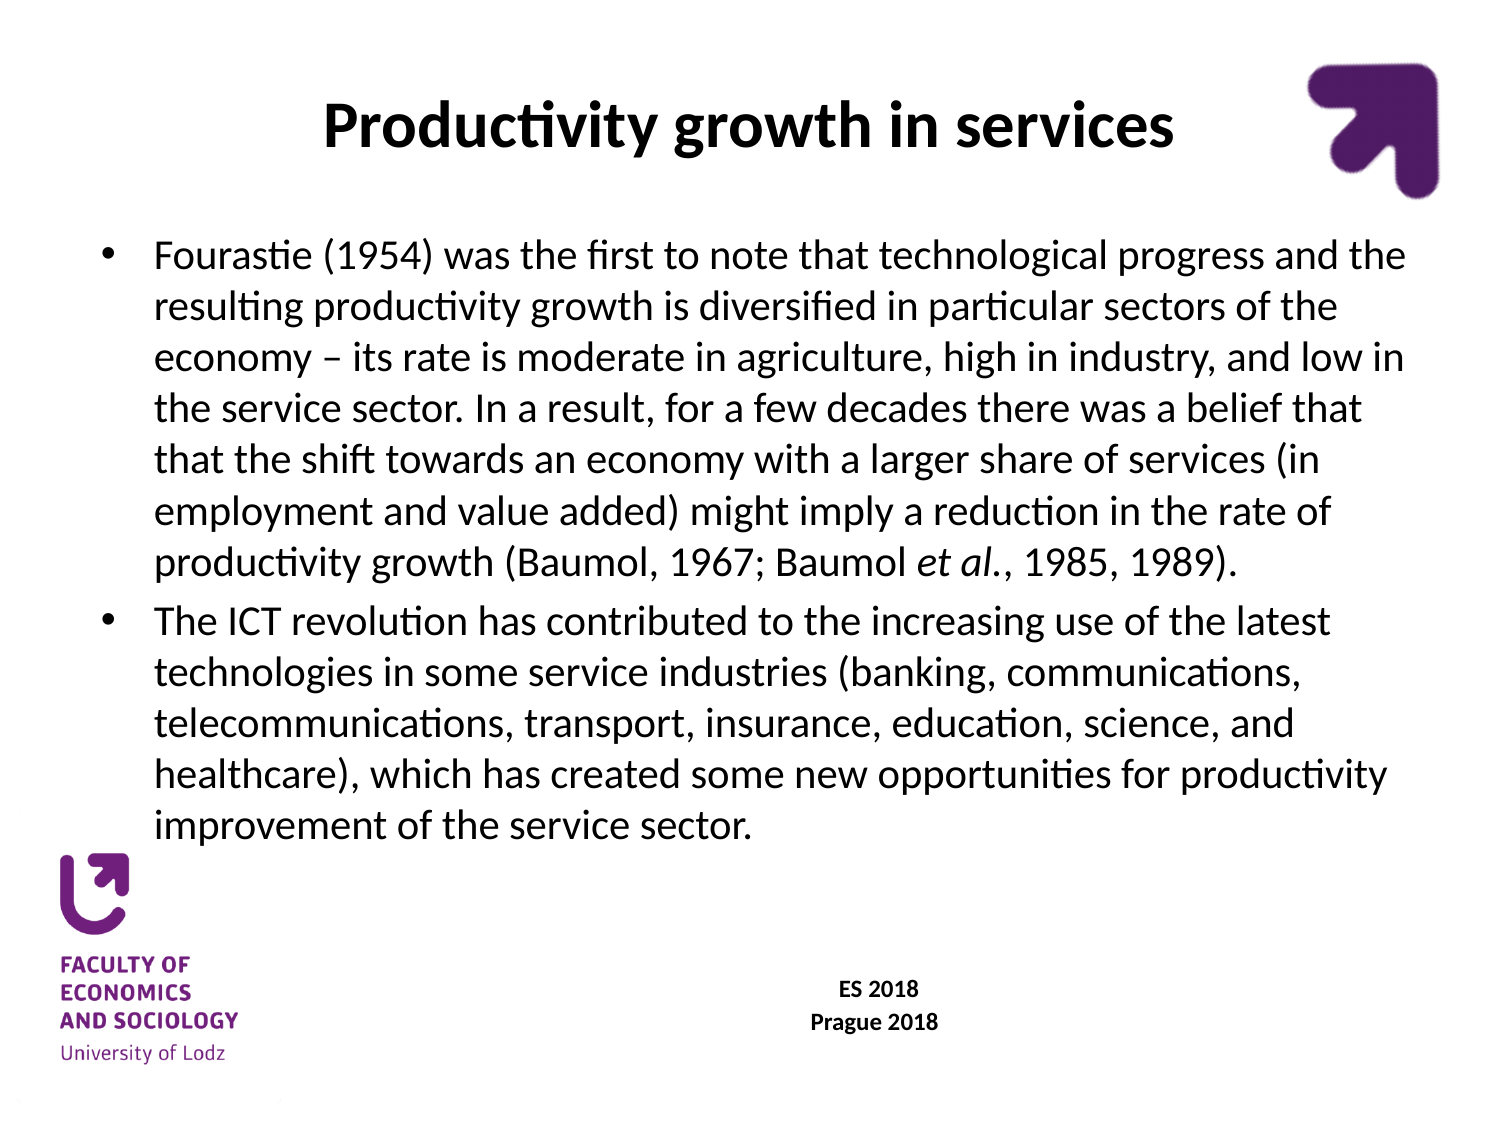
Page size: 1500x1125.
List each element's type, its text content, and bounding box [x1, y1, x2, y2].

text_box ES 2018 Prague 2018 [313, 952, 1436, 1043]
text_box Fourastie (1954) was the first to note that technological progress and the resulting productivity growth is diversified in particular sectors of the economy – its rate is moderate in agriculture, high in industry, and low in the service sector. In a result, for a few decades there was a belief that that the shift towards an economy with a larger share of services (in employment and value added) might imply a reduction in the rate of productivity growth (Baumol, 1967; Baumol et al., 1985, 1989). The ICT revolution has contributed to the increasing use of the latest technologies in some service industries (banking, communications, telecommunications, transport, insurance, education, science, and healthcare), which has created some new opportunities for productivity improvement of the service sector. [85, 219, 1436, 914]
text_box Productivity growth in services [74, 45, 1227, 197]
picture [1232, 0, 1500, 245]
picture [17, 810, 282, 1104]
